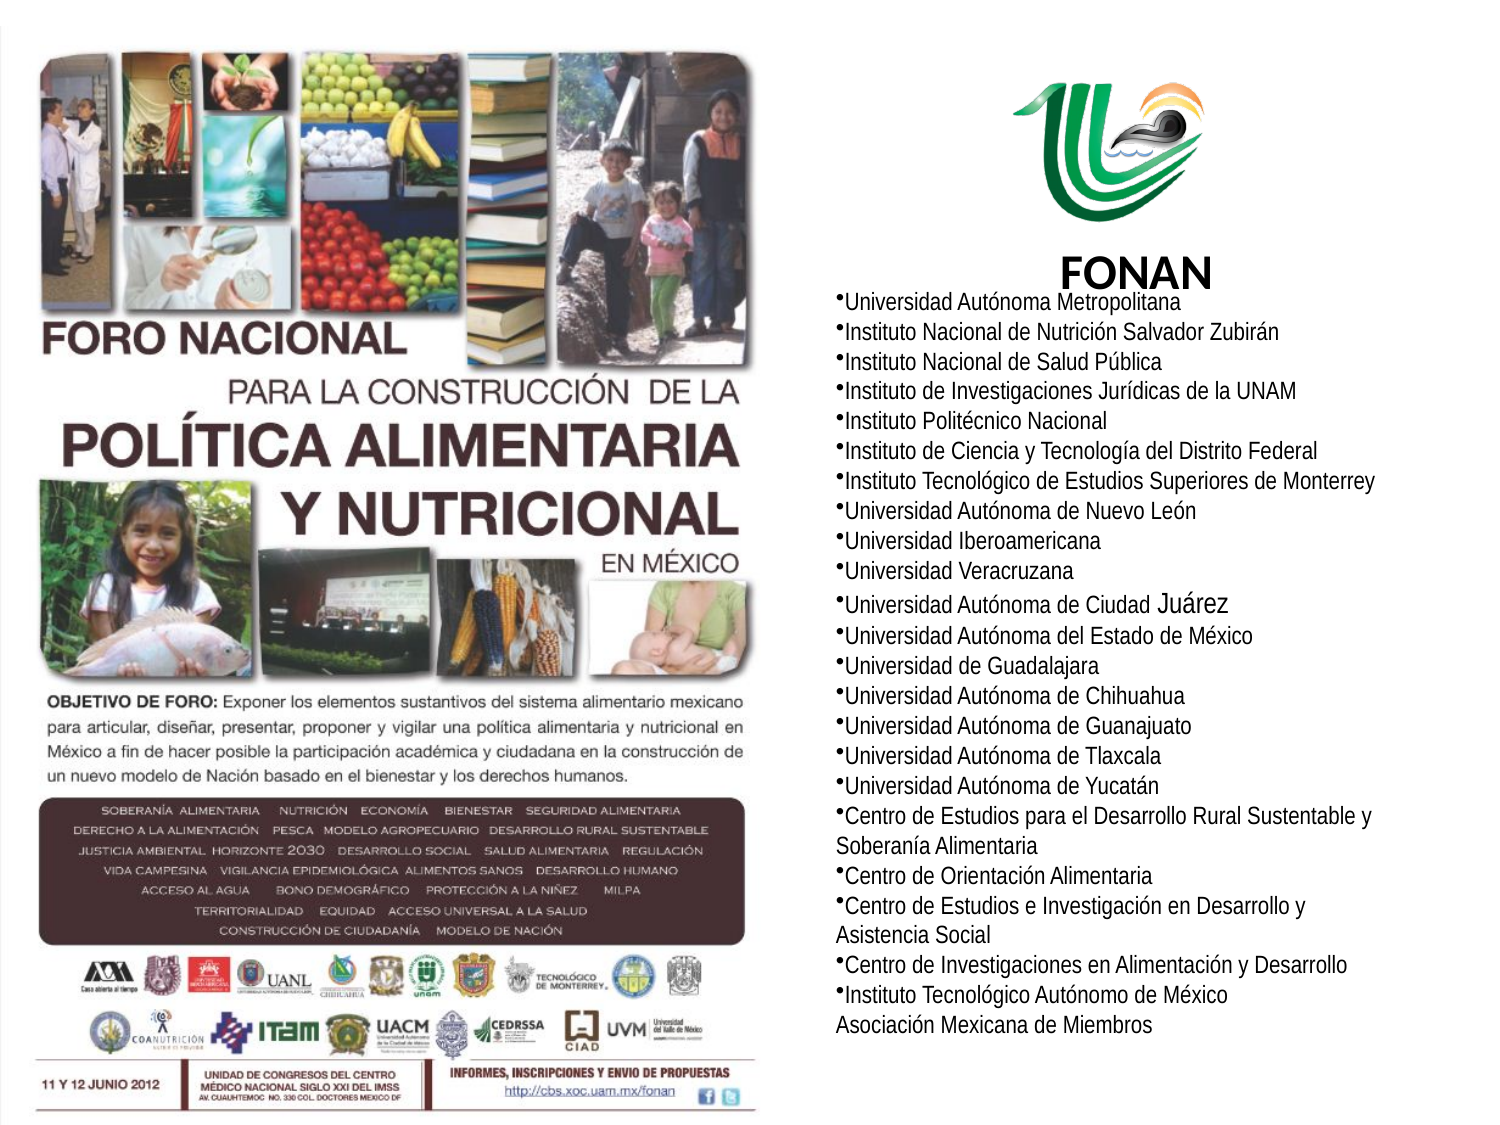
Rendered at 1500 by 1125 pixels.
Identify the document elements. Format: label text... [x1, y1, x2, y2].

text_box FONAN [1046, 231, 1229, 307]
text_box Universidad Autónoma Metropolitana Instituto Nacional de Nutrición Salvador Zubirán Instituto Nacional de Salud Pública Instituto de Investigaciones Jurídicas de la UNAM Instituto Politécnico Nacional Instituto de Ciencia y Tecnología del Distrito Federal Instituto Tecnológico de Estudios Superiores de Monterrey Universidad Autónoma de Nuevo León Universidad Iberoamericana Universidad Veracruzana Universidad Autónoma de Ciudad Juárez Universidad Autónoma del Estado de México Universidad de Guadalajara Universidad Autónoma de Chihuahua Universidad Autónoma de Guanajuato Universidad Autónoma de Tlaxcala Universidad Autónoma de Yucatán Centro de Estudios para el Desarrollo Rural Sustentable y Soberanía Alimentaria Centro de Orientación Alimentaria Centro de Estudios e Investigación en Desarrollo y Asistencia Social Centro de Investigaciones en Alimentación y Desarrollo Instituto Tecnológico Autónomo de México Asociación Mexicana de Miembros [820, 277, 1412, 1047]
picture [1009, 77, 1211, 224]
picture [0, 26, 778, 1125]
